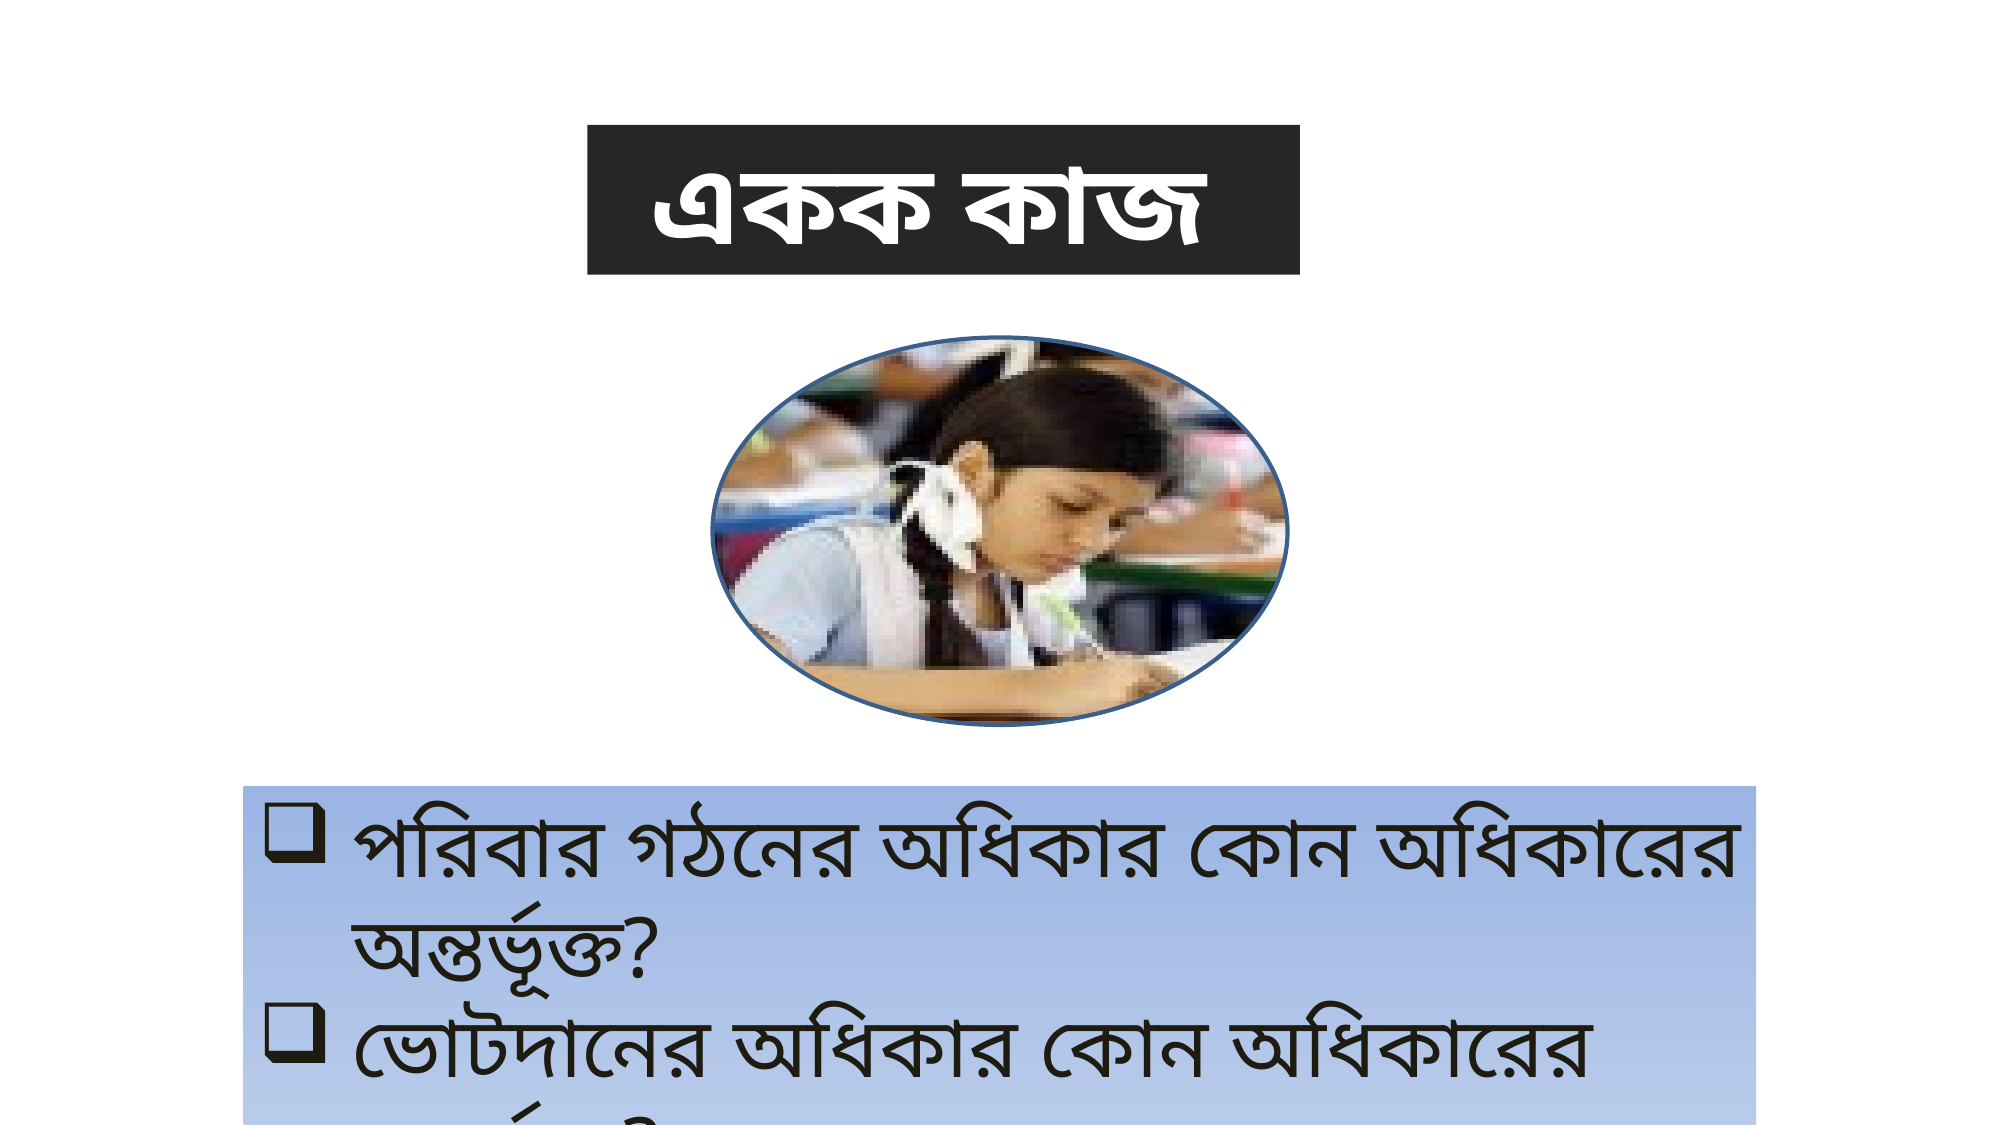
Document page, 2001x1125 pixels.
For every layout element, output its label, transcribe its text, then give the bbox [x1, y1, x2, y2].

text_box [710, 335, 1290, 728]
text_box একক কাজ [587, 124, 1300, 275]
text_box পরিবার গঠনের অধিকার কোন অধিকারের অন্তর্ভূক্ত? ভোটদানের অধিকার কোন অধিকারের অন্তর্ভুক্ত? [243, 786, 1757, 1125]
